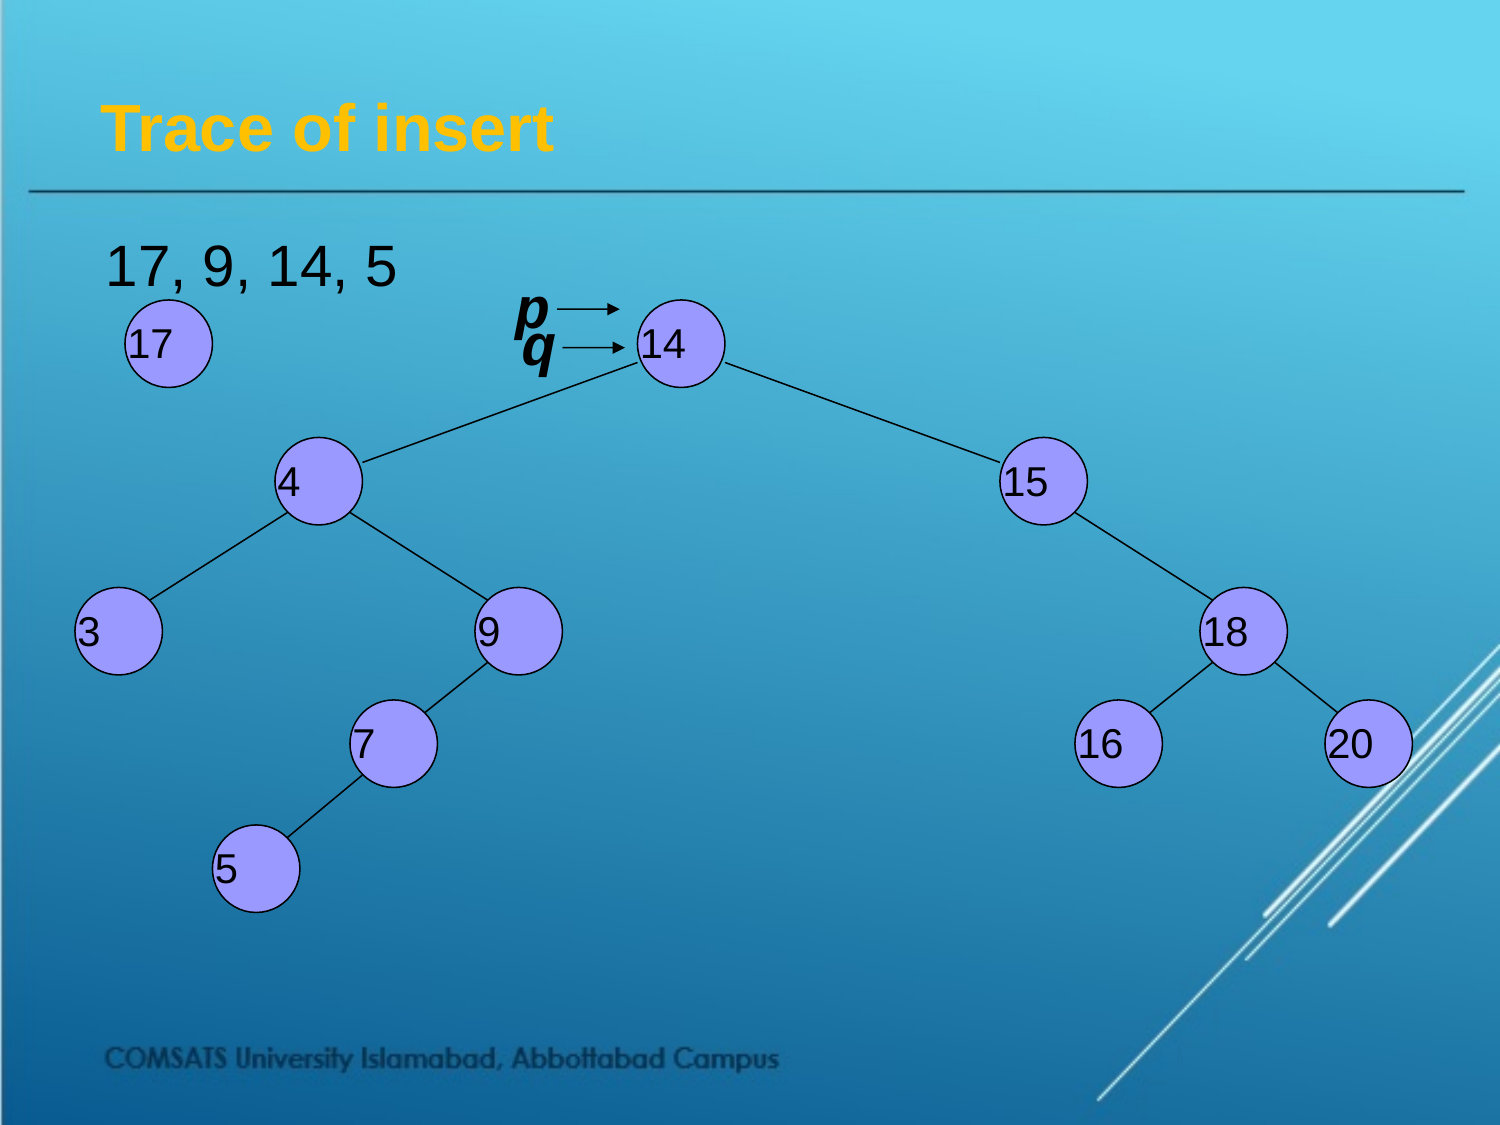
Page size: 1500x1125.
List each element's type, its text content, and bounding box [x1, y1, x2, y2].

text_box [62, 587, 176, 676]
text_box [506, 299, 626, 386]
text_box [1062, 699, 1176, 788]
list 17, 9, 14, 5 [90, 220, 1425, 963]
title Trace of insert [85, 58, 1420, 173]
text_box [262, 437, 376, 526]
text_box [1187, 587, 1301, 676]
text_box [1312, 699, 1426, 788]
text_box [112, 299, 226, 388]
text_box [499, 262, 620, 348]
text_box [987, 437, 1101, 526]
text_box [462, 587, 576, 676]
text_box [337, 699, 451, 788]
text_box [199, 824, 313, 913]
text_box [626, 299, 738, 388]
picture [0, 0, 1500, 1125]
